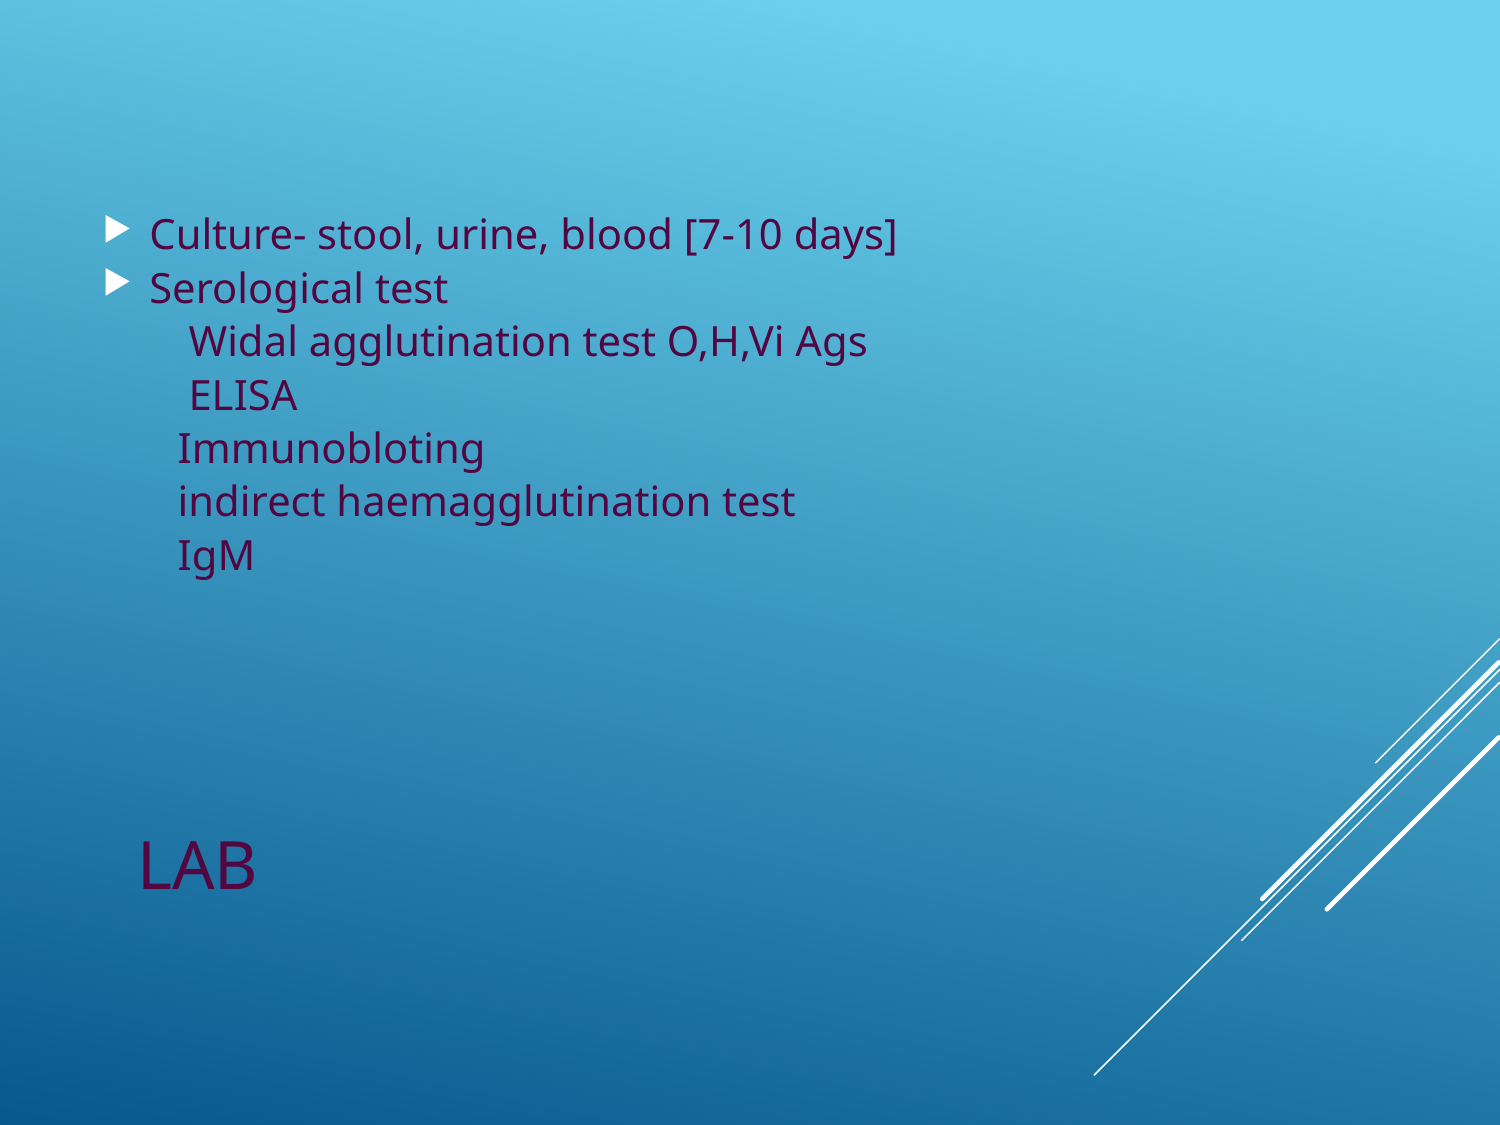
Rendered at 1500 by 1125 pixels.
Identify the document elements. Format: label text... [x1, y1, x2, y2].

list Culture- stool, urine, blood [7-10 days] Serological test Widal agglutination test O,H,Vi Ags ELISA Immunobloting indirect haemagglutination test IgM [87, 87, 1163, 706]
title LAB [87, 737, 1163, 988]
